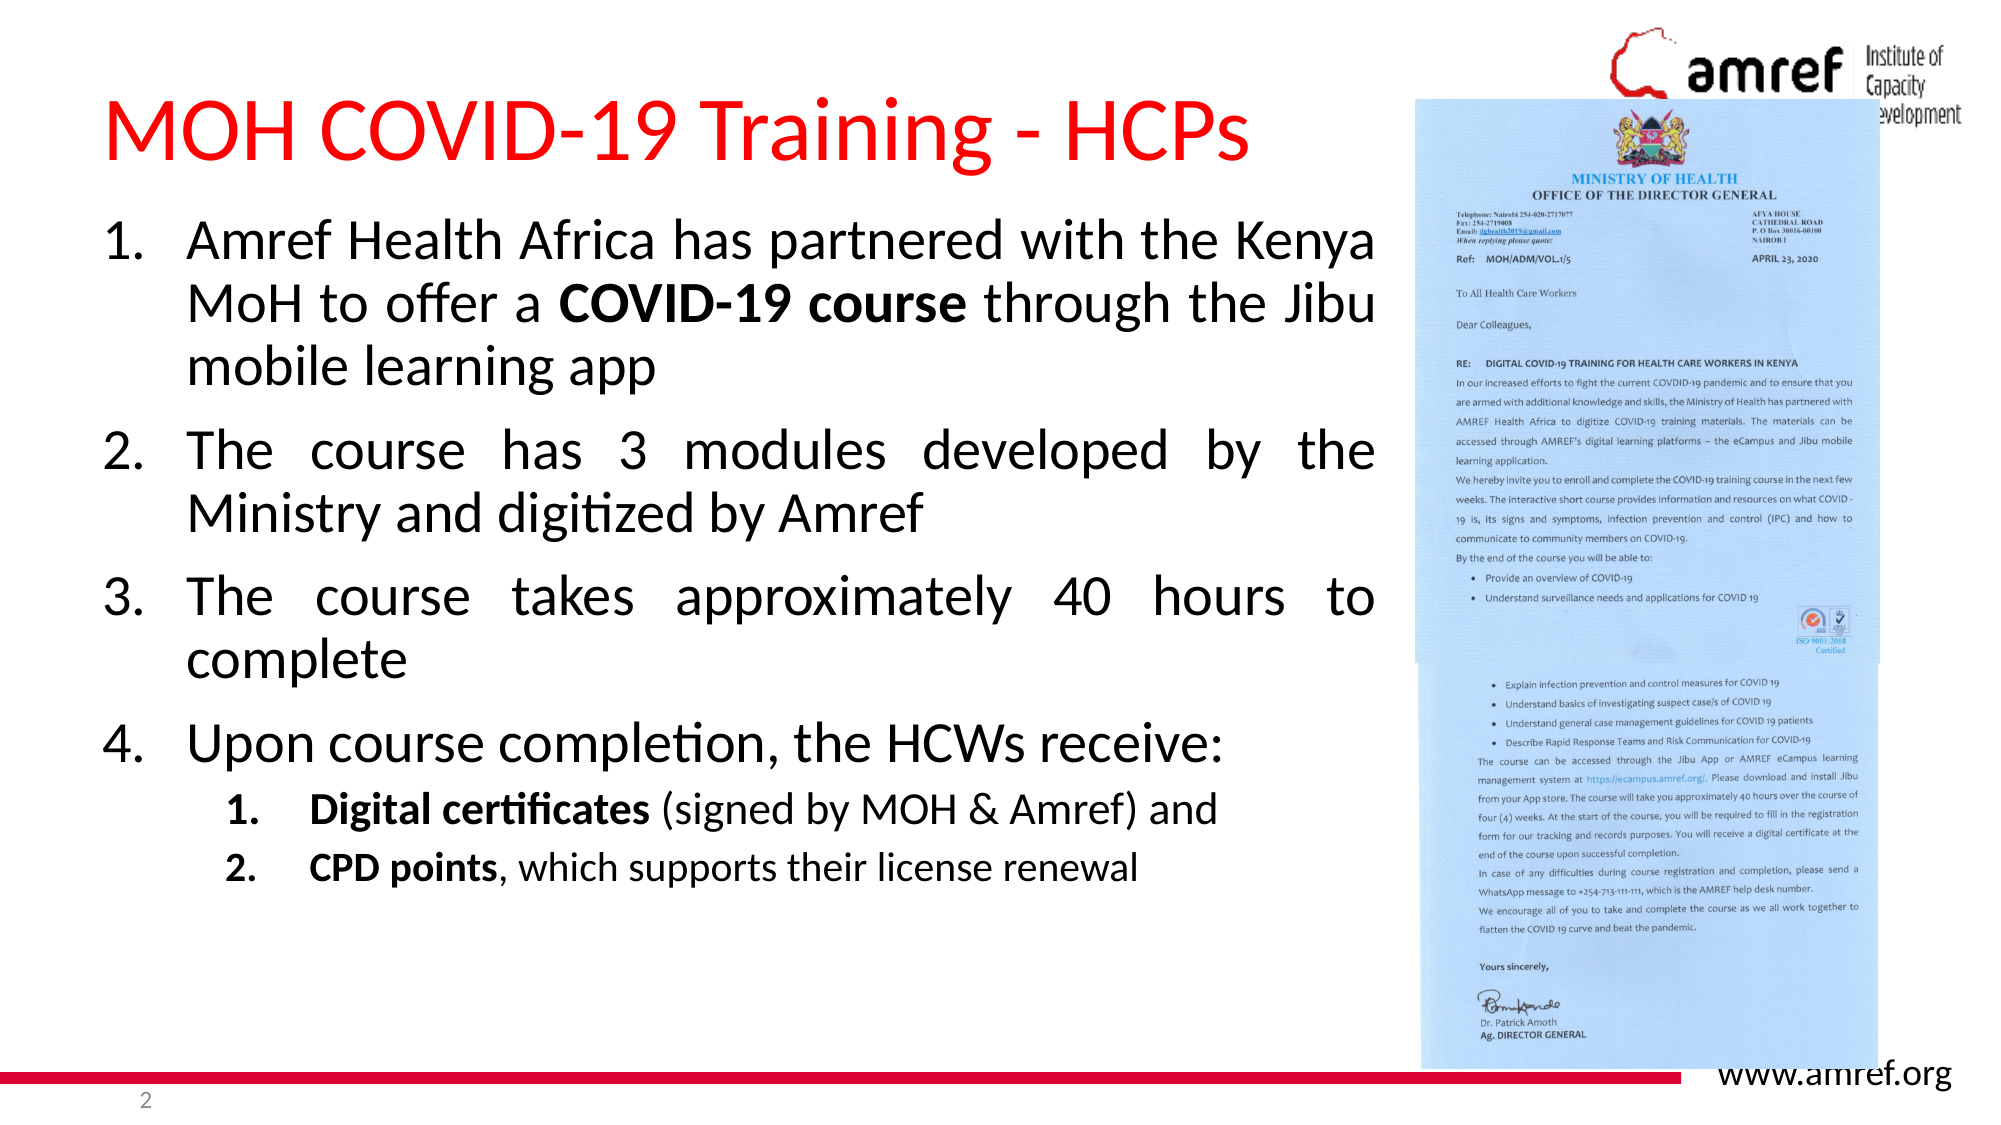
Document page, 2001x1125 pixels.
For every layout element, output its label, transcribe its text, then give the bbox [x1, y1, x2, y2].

list Amref Health Africa has partnered with the Kenya MoH to offer a COVID-19 course through the Jibu mobile learning app The course has 3 modules developed by the Ministry and digitized by Amref The course takes approximately 40 hours to complete Upon course completion, the HCWs receive: Digital certificates (signed by MOH & Amref) and CPD points, which supports their license renewal [87, 202, 1393, 992]
slide_number 2 [7, 1068, 168, 1125]
picture [1609, 25, 1966, 185]
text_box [1414, 99, 1880, 1069]
title MOH COVID-19 Training - HCPs [87, 59, 1863, 203]
